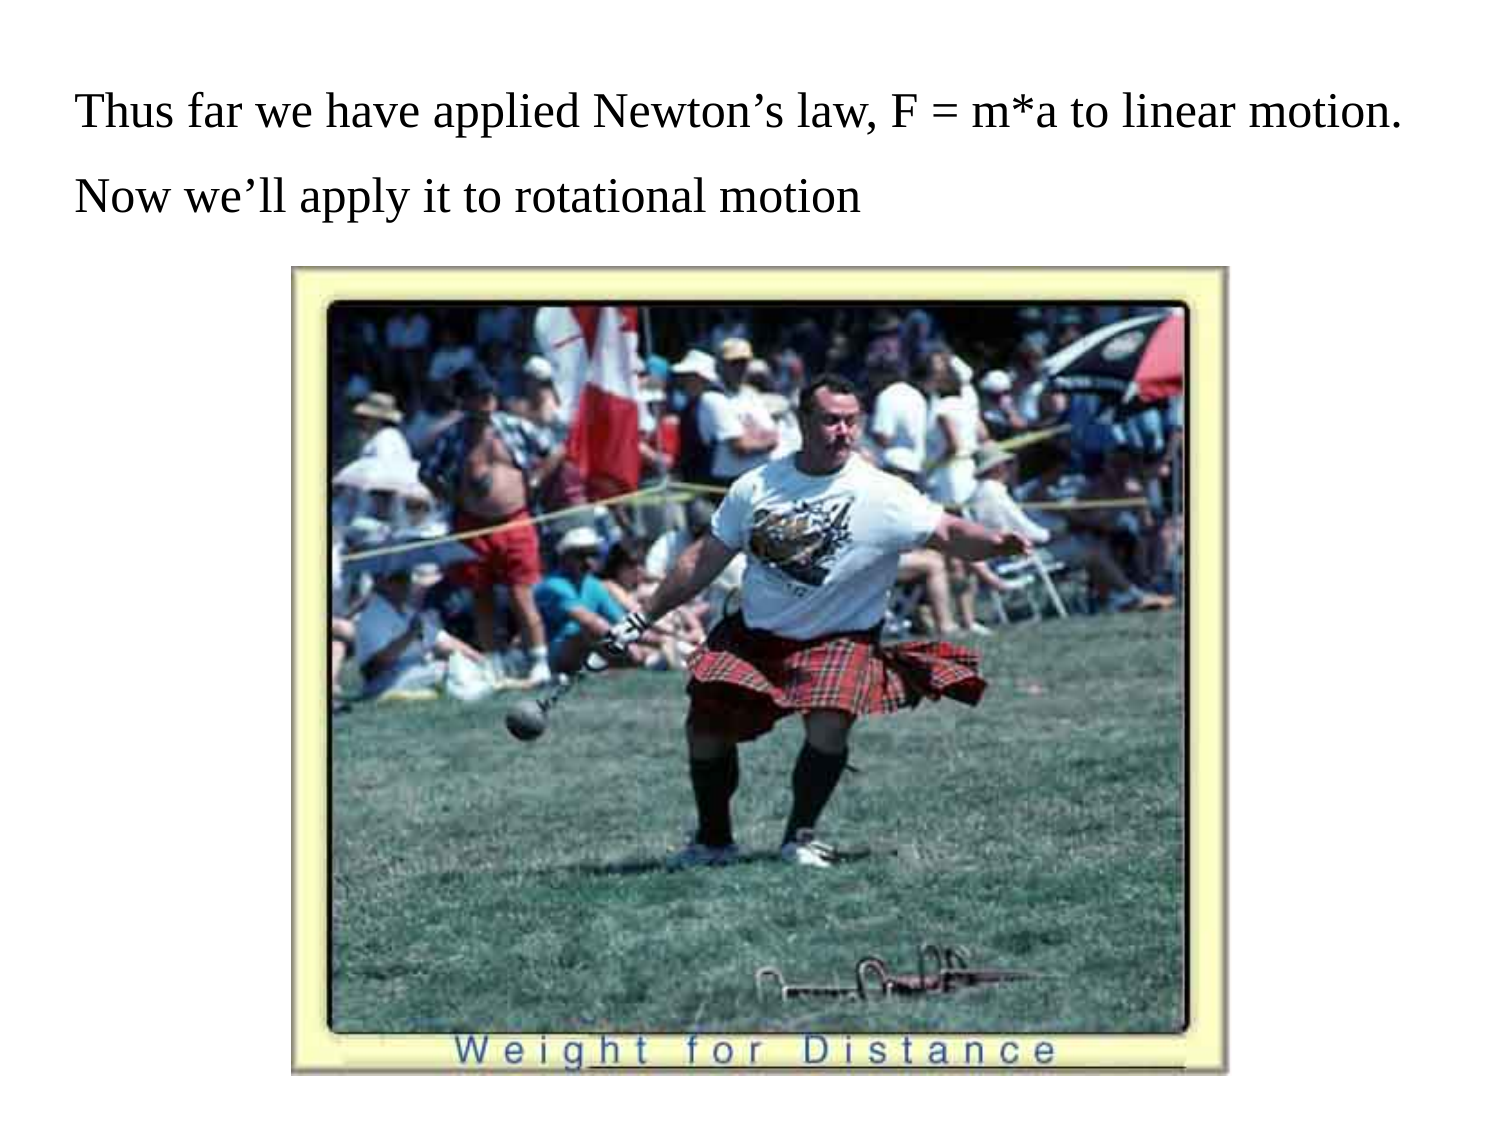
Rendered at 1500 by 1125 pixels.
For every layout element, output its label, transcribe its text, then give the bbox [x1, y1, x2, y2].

text_box Thus far we have applied Newton’s law, F = m*a to linear motion. Now we’ll apply it to rotational motion [59, 70, 1435, 231]
picture [291, 266, 1232, 1076]
